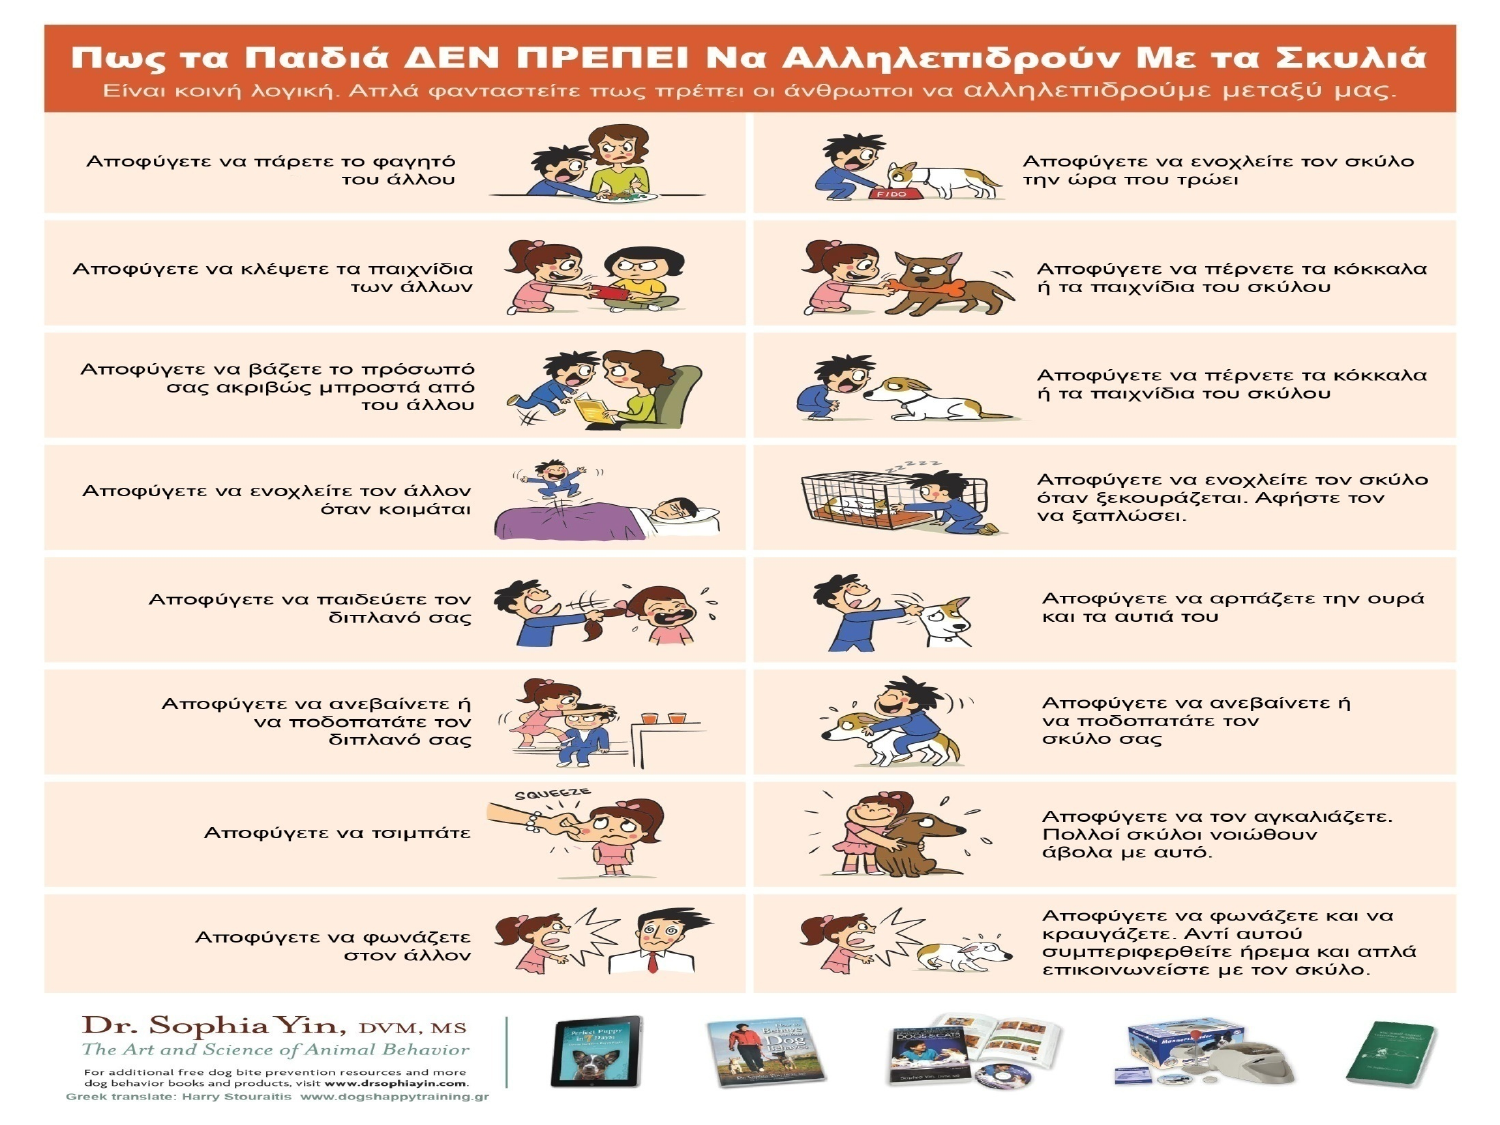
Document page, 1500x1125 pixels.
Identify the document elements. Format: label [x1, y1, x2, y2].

list [0, 0, 1500, 1125]
